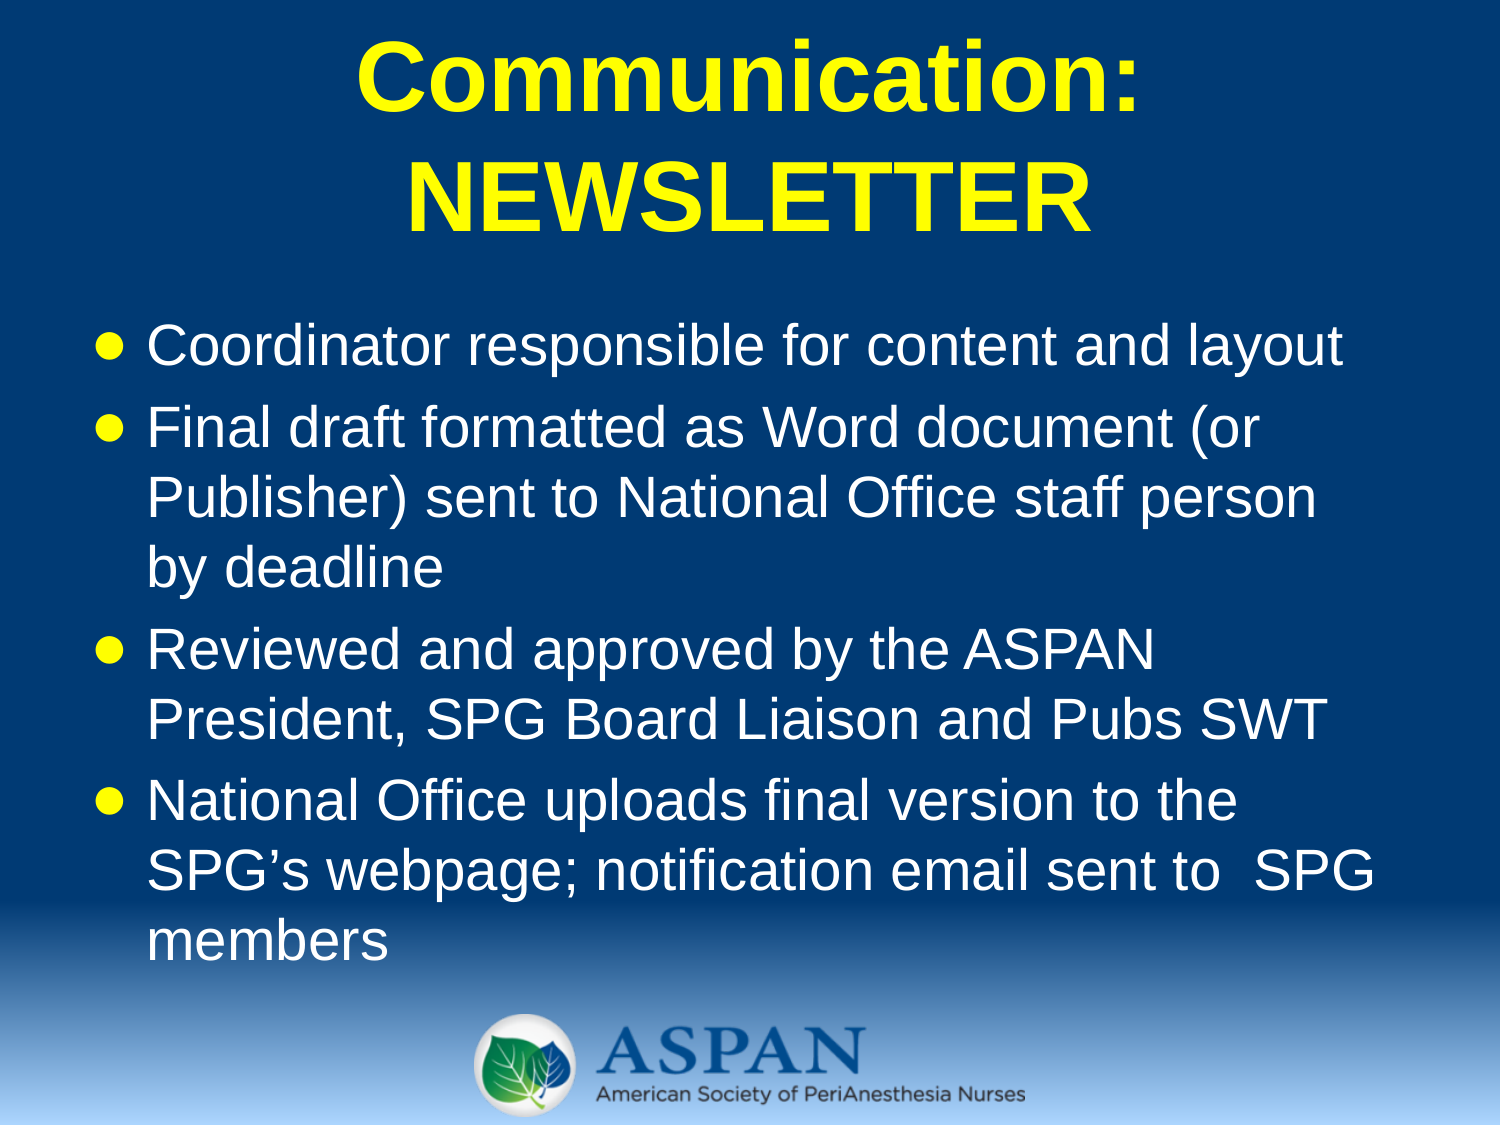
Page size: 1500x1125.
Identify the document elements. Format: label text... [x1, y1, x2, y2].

title Communication: NEWSLETTER [112, 37, 1388, 226]
list Coordinator responsible for content and layout Final draft formatted as Word document (or Publisher) sent to National Office staff person by deadline Reviewed and approved by the ASPAN President, SPG Board Liaison and Pubs SWT National Office uploads final version to the SPG’s webpage; notification email sent to SPG members [74, 299, 1401, 1038]
picture [474, 1038, 1025, 1117]
